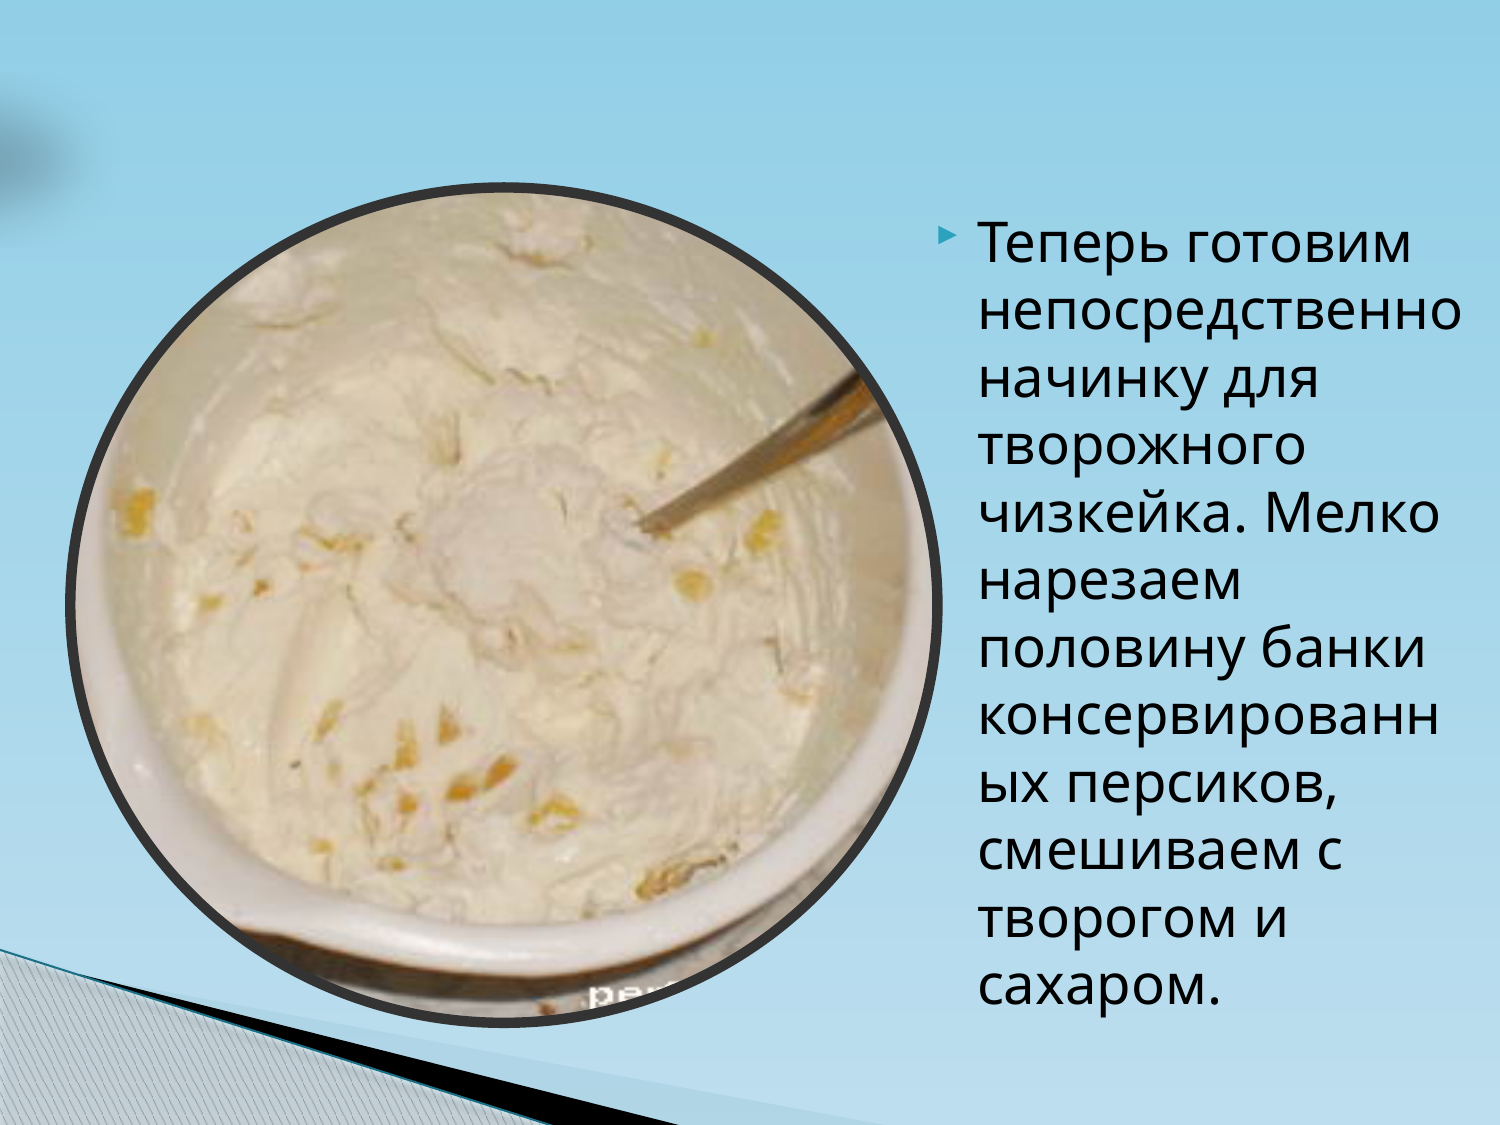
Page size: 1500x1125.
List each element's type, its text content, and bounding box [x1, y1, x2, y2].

picture [70, 187, 938, 1024]
list Теперь готовим непосредственно начинку для творожного чизкейка. Мелко нарезаем половину банки консервированных персиков, смешиваем с творогом и сахаром. [902, 46, 1500, 1079]
